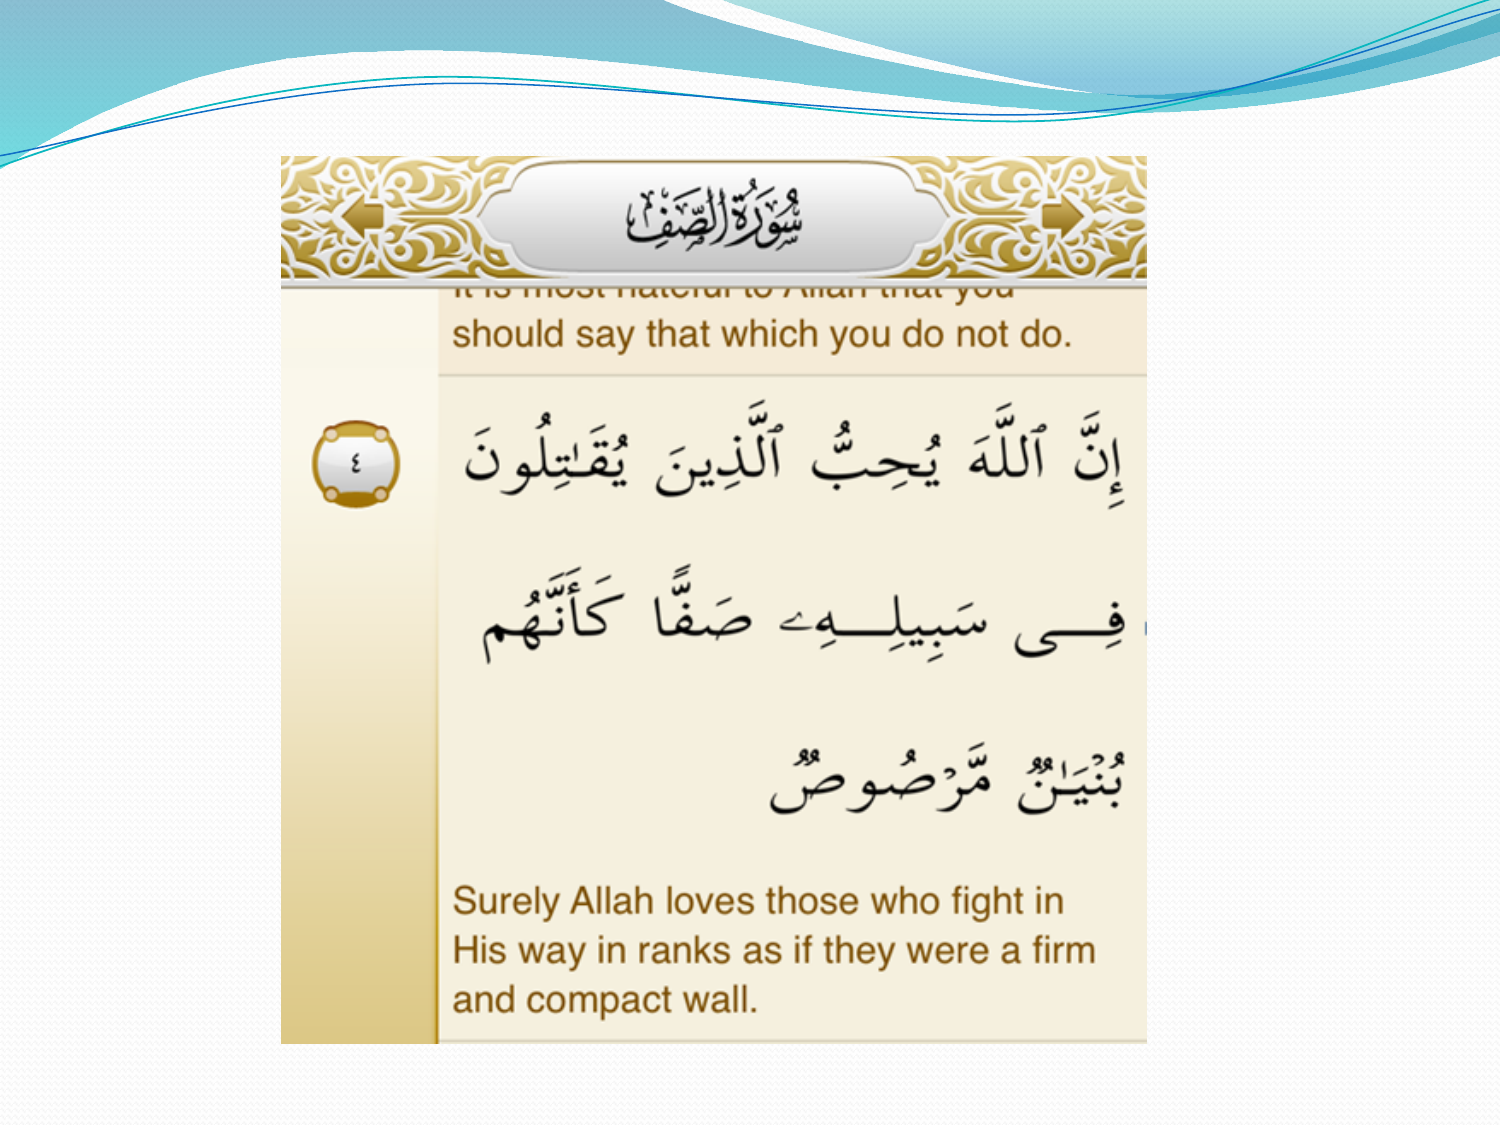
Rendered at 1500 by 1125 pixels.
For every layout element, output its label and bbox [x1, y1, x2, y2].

picture [280, 155, 1147, 1044]
